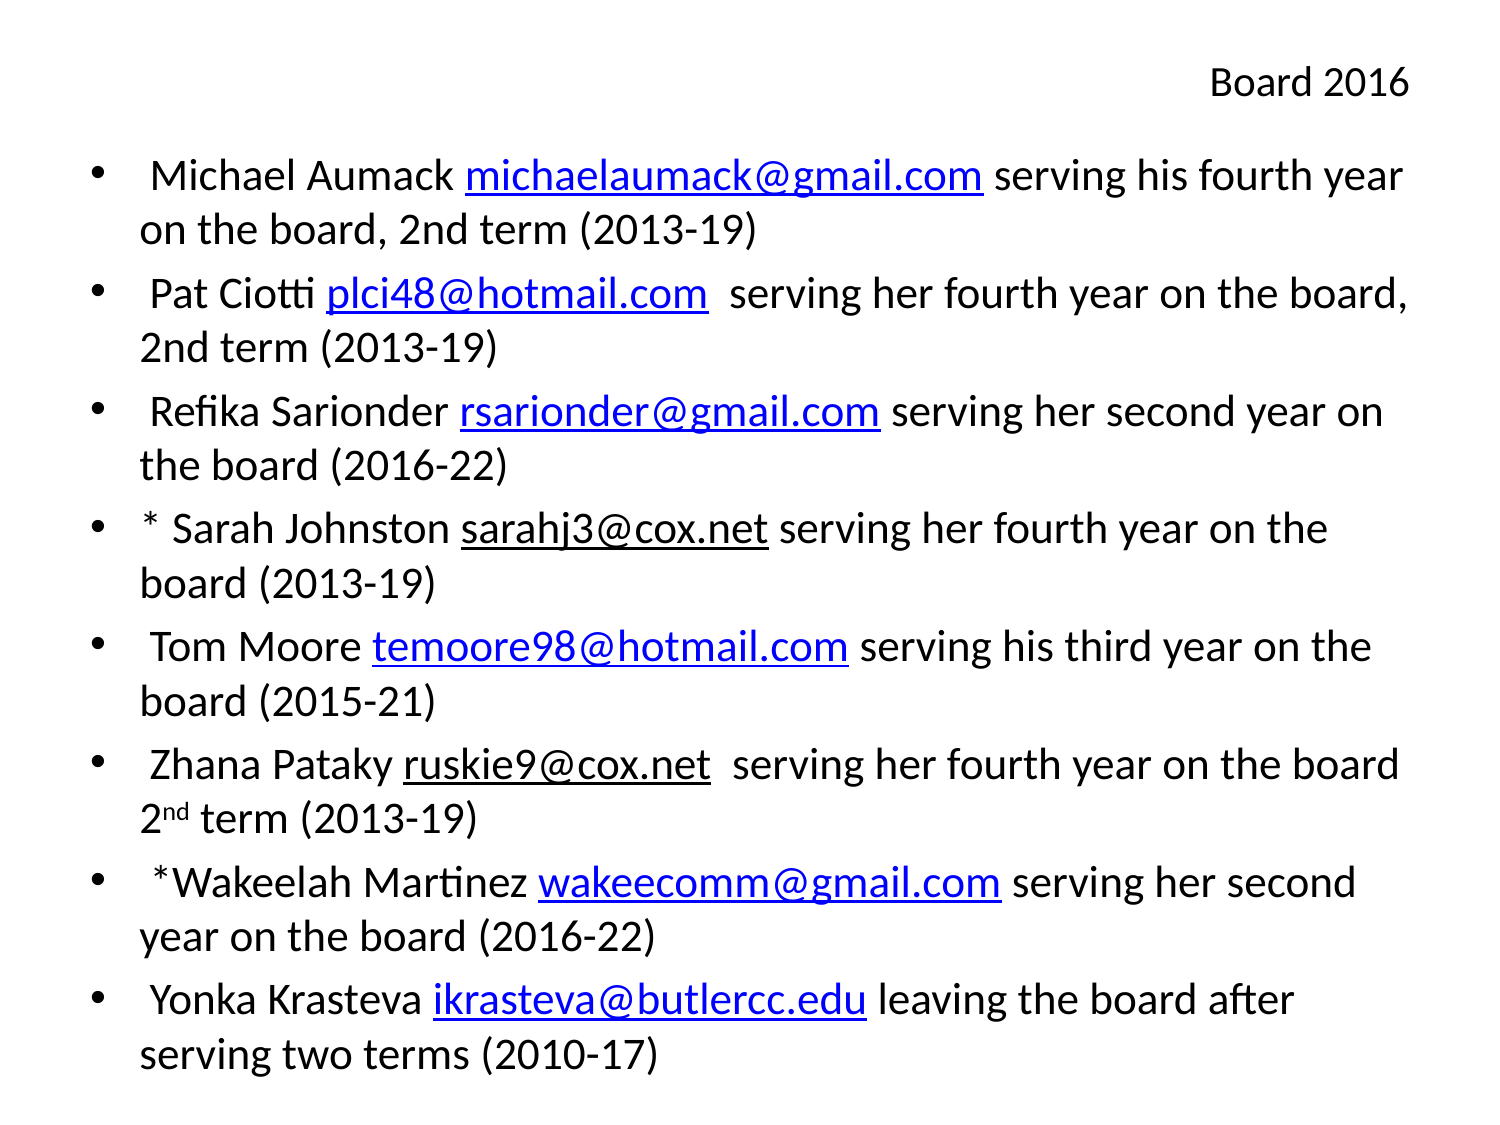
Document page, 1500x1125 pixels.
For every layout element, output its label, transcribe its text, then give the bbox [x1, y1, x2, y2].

list Michael Aumack michaelaumack@gmail.com serving his fourth year on the board, 2nd term (2013-19) Pat Ciotti plci48@hotmail.com serving her fourth year on the board, 2nd term (2013-19) Refika Sarionder rsarionder@gmail.com serving her second year on the board (2016-22) * Sarah Johnston sarahj3@cox.net serving her fourth year on the board (2013-19) Tom Moore temoore98@hotmail.com serving his third year on the board (2015-21) Zhana Pataky ruskie9@cox.net serving her fourth year on the board 2nd term (2013-19) *Wakeelah Martinez wakeecomm@gmail.com serving her second year on the board (2016-22) Yonka Krasteva ikrasteva@butlercc.edu leaving the board after serving two terms (2010-17) [75, 137, 1425, 1088]
title Board 2016 [75, 45, 1425, 113]
